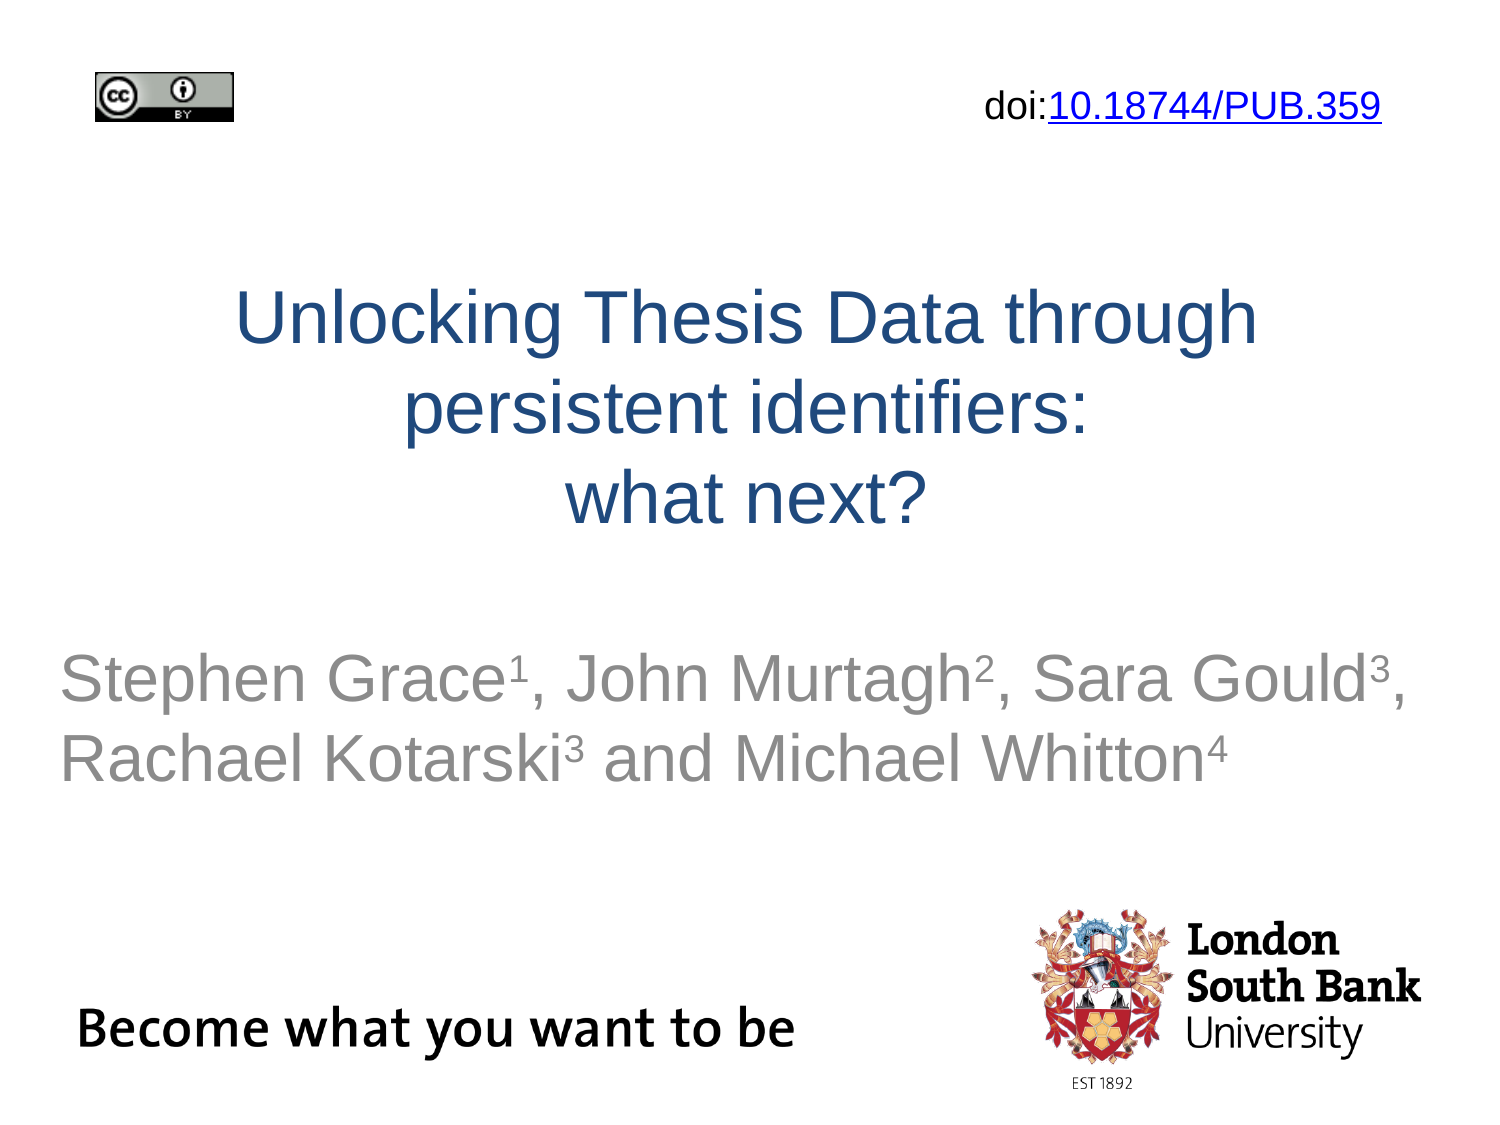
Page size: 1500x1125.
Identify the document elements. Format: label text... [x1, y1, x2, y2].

title Unlocking Thesis Data through persistent identifiers: what next? [109, 261, 1385, 439]
picture [78, 1004, 799, 1061]
picture [95, 72, 234, 122]
text_box doi:10.18744/PUB.359 [795, 72, 1397, 135]
subtitle Stephen Grace1, John Murtagh2, Sara Gould3, Rachael Kotarski3 and Michael Whitton4 [39, 624, 1470, 815]
picture [1030, 909, 1422, 1091]
